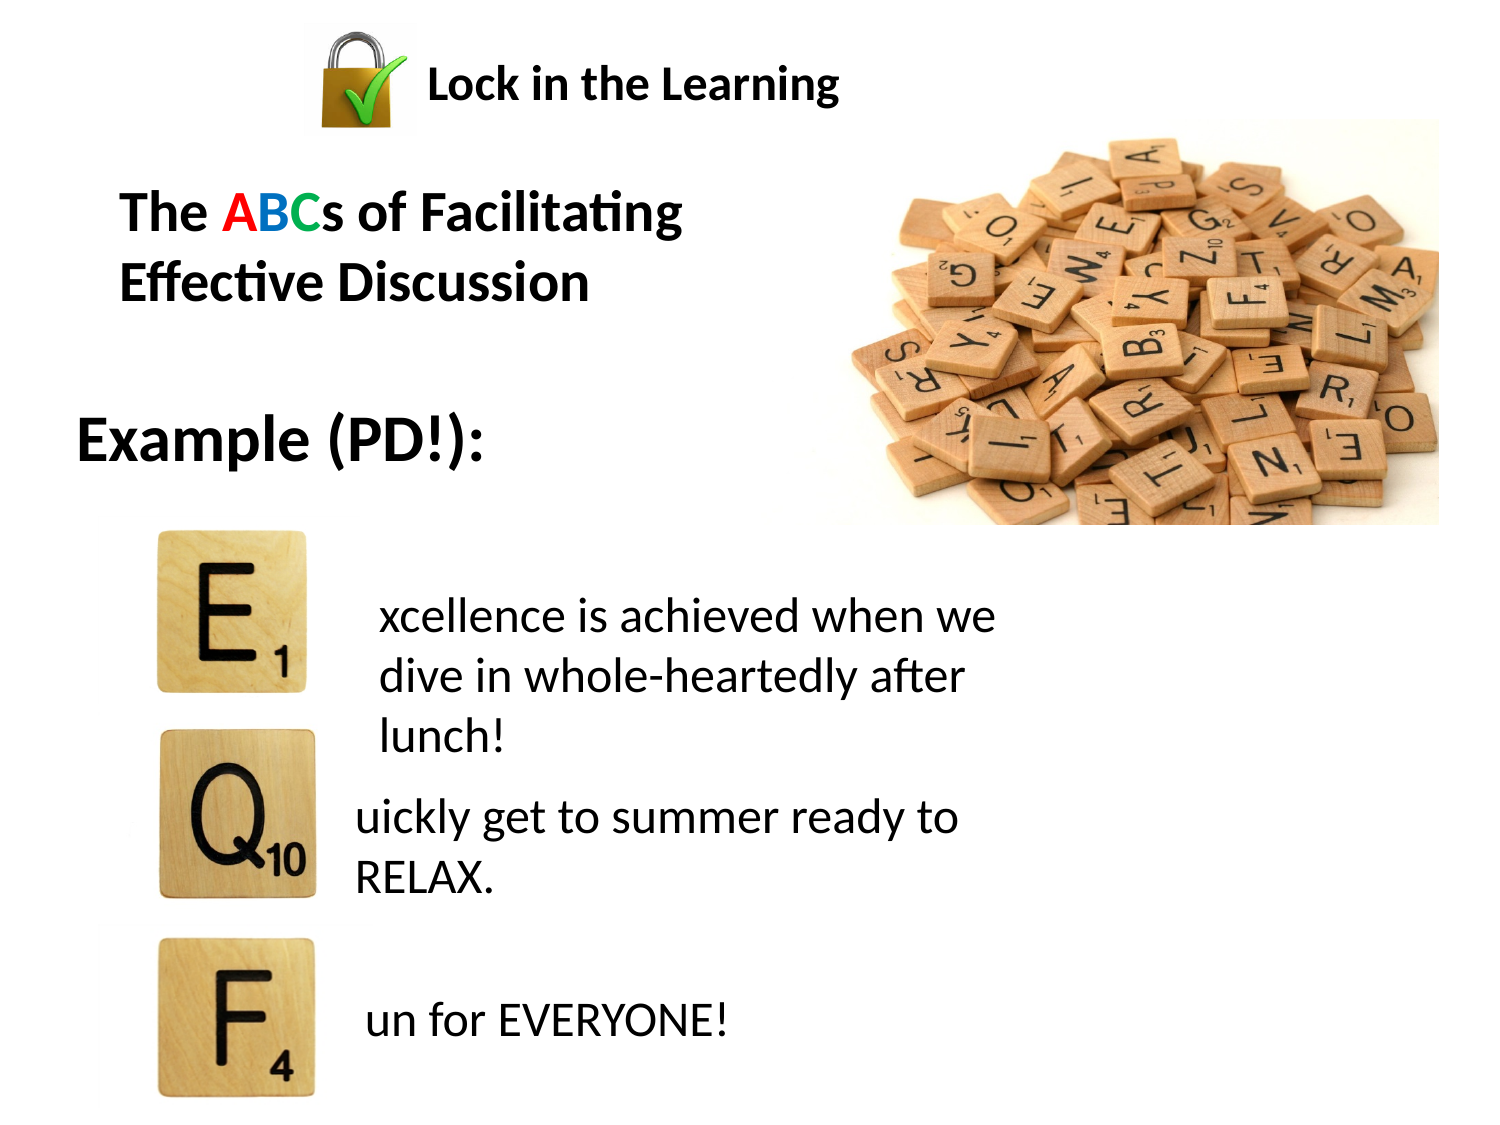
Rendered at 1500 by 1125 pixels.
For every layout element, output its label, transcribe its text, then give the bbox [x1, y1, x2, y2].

text_box Example (PD!): [61, 387, 755, 483]
picture [304, 23, 418, 137]
text_box uickly get to summer ready to RELAX. [379, 776, 1021, 912]
picture [98, 516, 360, 704]
text_box The ABCs of Facilitating Effective Discussion [105, 166, 755, 321]
picture [760, 118, 1440, 526]
picture [98, 712, 376, 911]
text_box Lock in the Learning [421, 43, 925, 119]
text_box un for EVERYONE! [379, 978, 1031, 1054]
text_box xcellence is achieved when we dive in whole-heartedly after lunch! [364, 575, 1045, 770]
picture [98, 924, 373, 1109]
